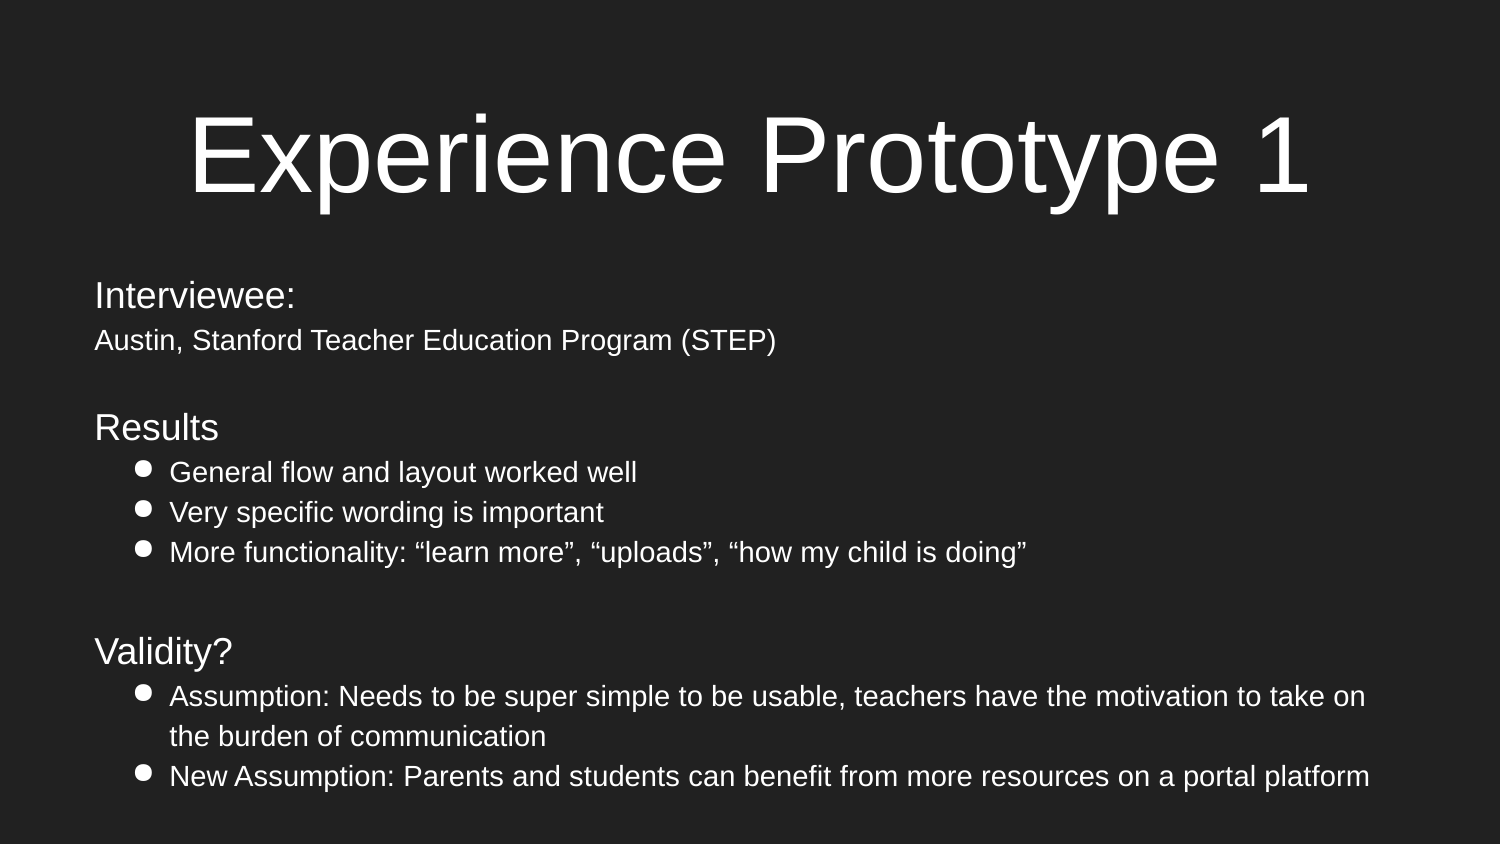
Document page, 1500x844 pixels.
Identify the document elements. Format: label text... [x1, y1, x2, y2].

text_box Interviewee: Austin, Stanford Teacher Education Program (STEP) Results General flow and layout worked well Very specific wording is important More functionality: “learn more”, “uploads”, “how my child is doing” Validity? Assumption: Needs to be super simple to be usable, teachers have the motivation to take on the burden of communication New Assumption: Parents and students can benefit from more resources on a portal platform [79, 248, 1421, 627]
title Experience Prototype 1 [47, 43, 1453, 230]
